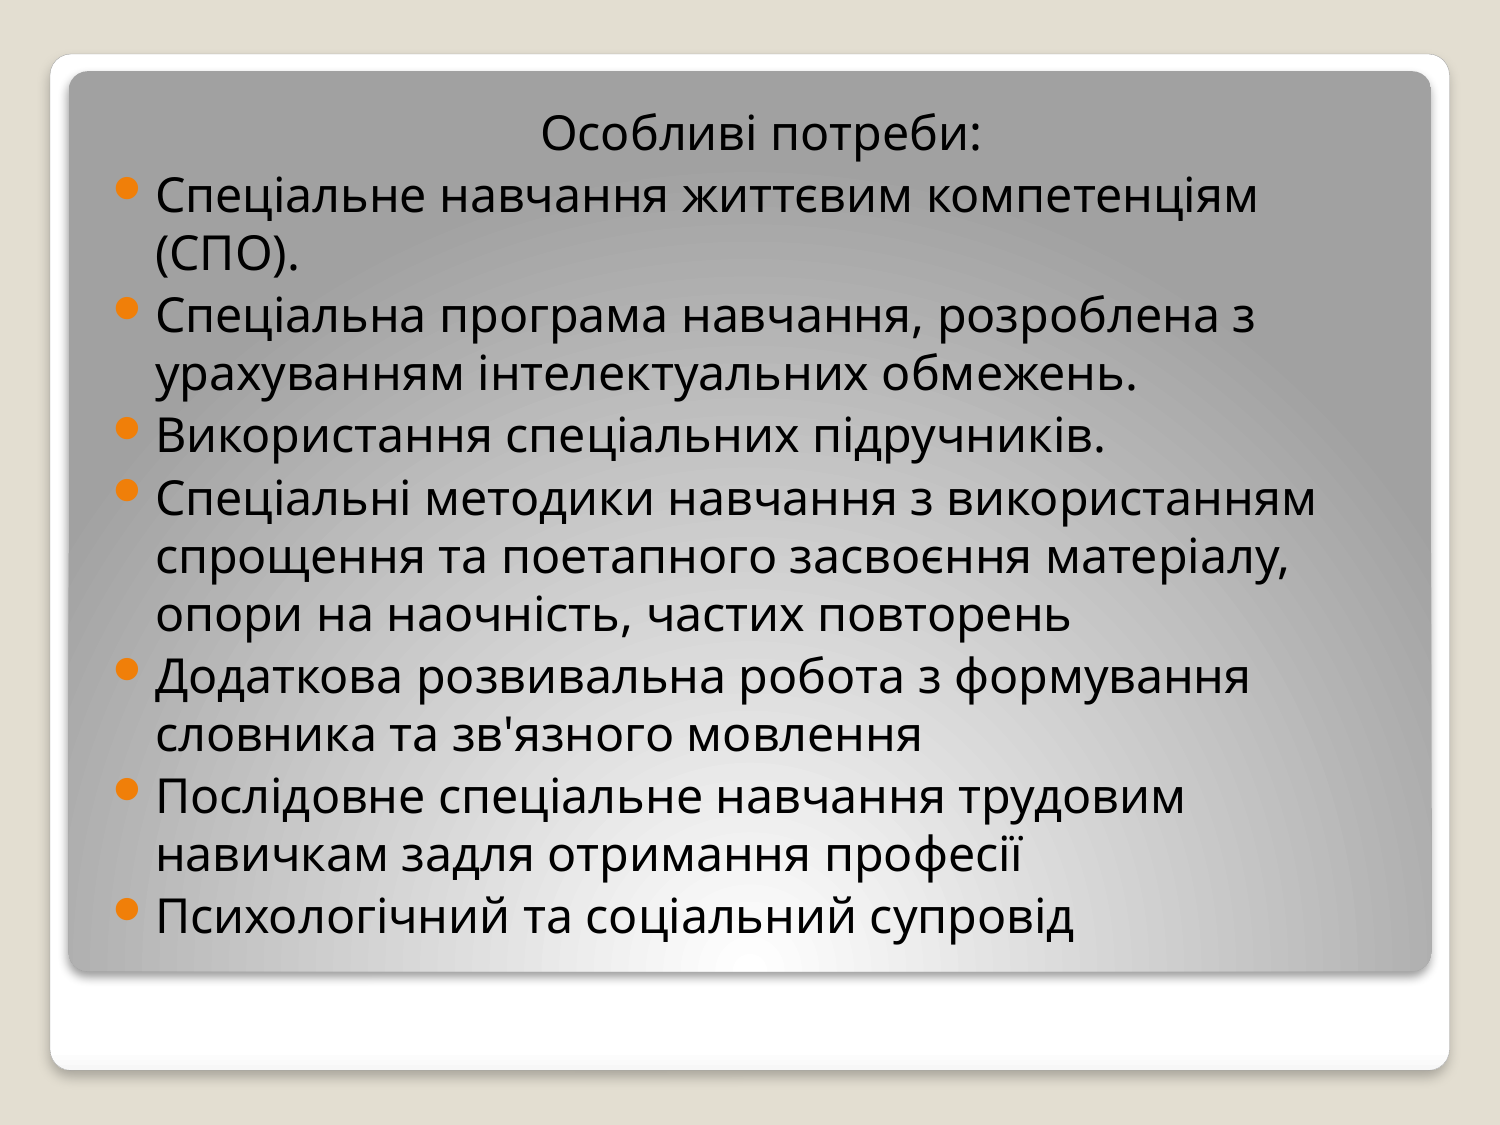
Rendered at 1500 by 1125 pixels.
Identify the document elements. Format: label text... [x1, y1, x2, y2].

list Особливі потреби: Спеціальне навчання життєвим компетенціям (СПО). Спеціальна програма навчання, розроблена з урахуванням інтелектуальних обмежень. Використання спеціальних підручників. Спеціальні методики навчання з використанням спрощення та поетапного засвоєння матеріалу, опори на наочність, частих повторень Додаткова розвивальна робота з формування словника та зв'язного мовлення Послідовне спеціальне навчання трудовим навичкам задля отримання професії Психологічний та соціальний супровід [82, 86, 1425, 965]
